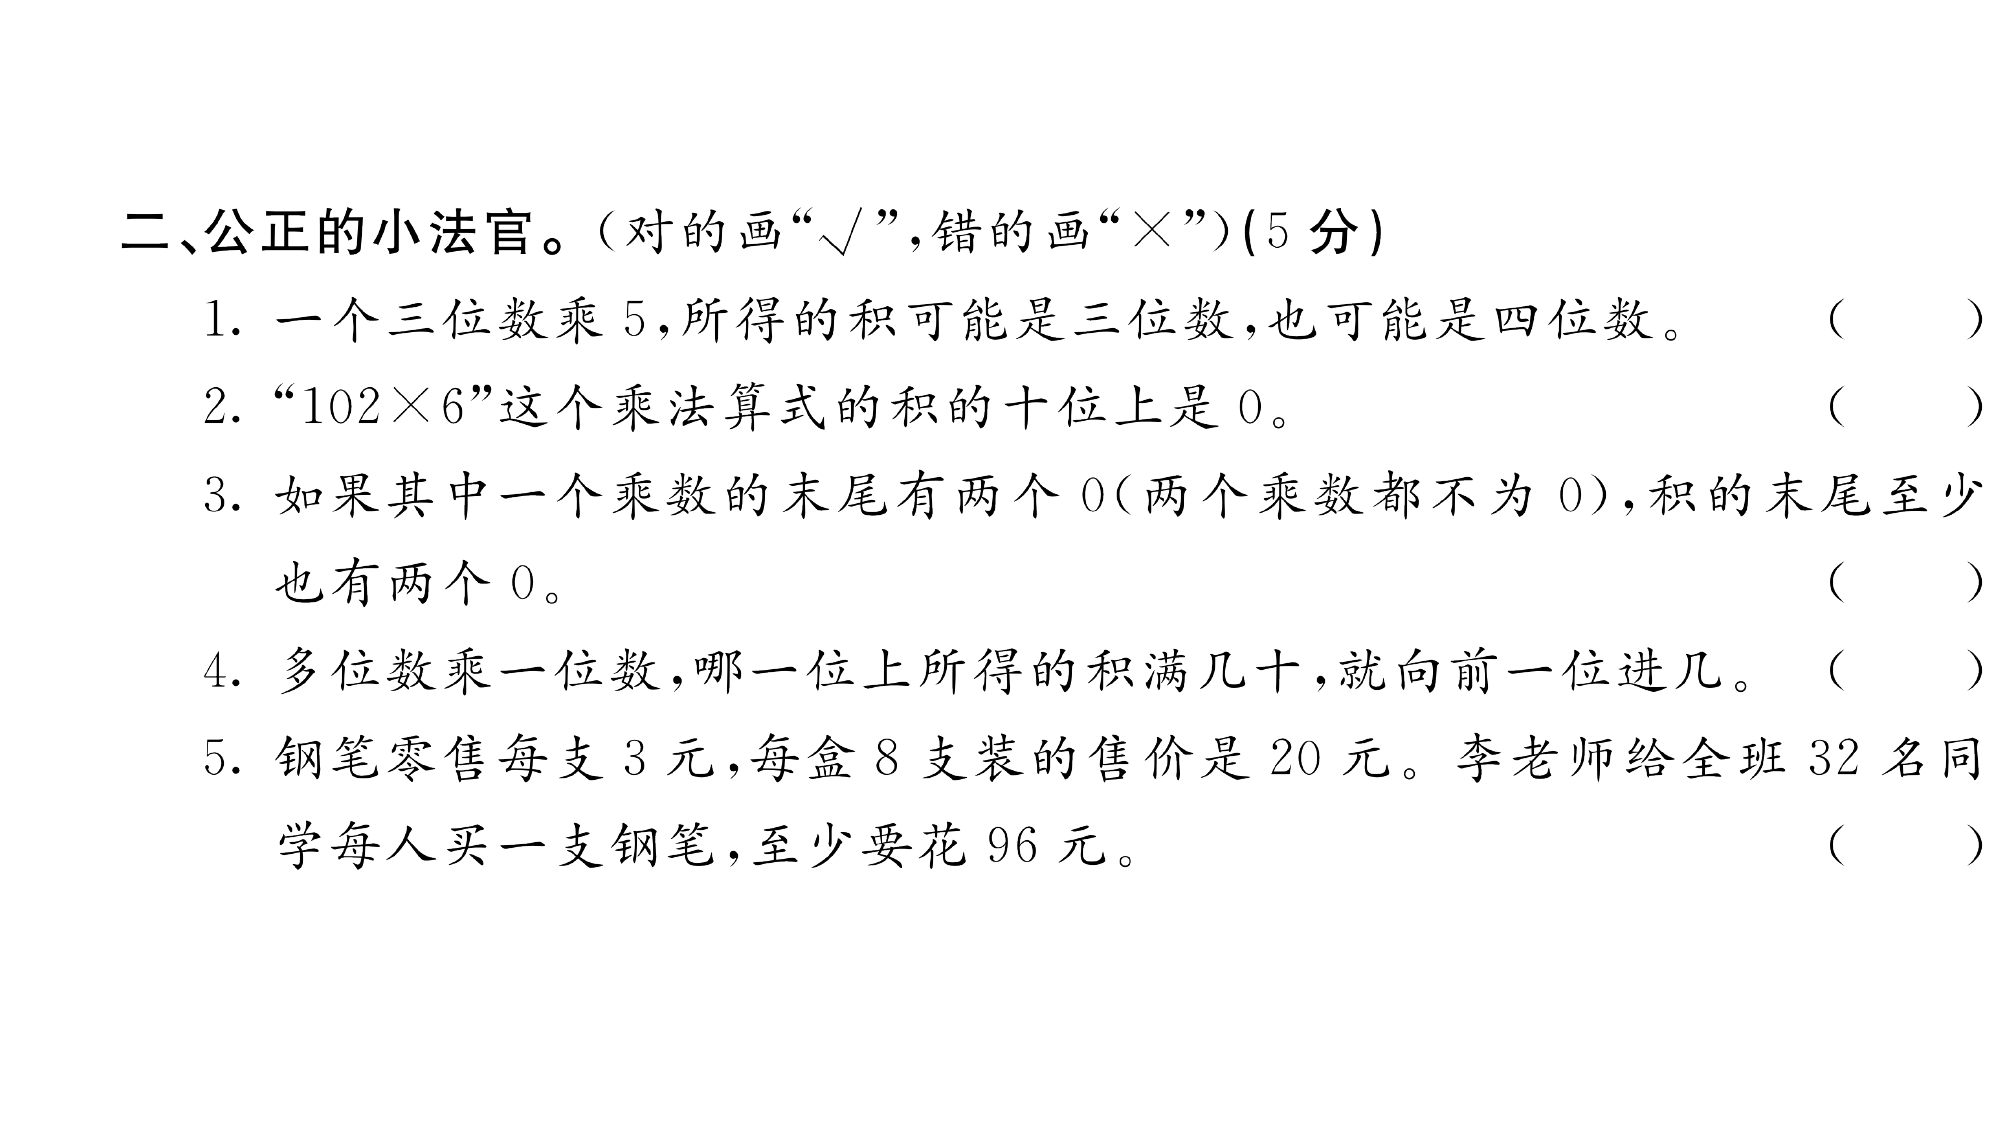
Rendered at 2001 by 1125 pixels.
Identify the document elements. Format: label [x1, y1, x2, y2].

picture [118, 177, 2000, 891]
